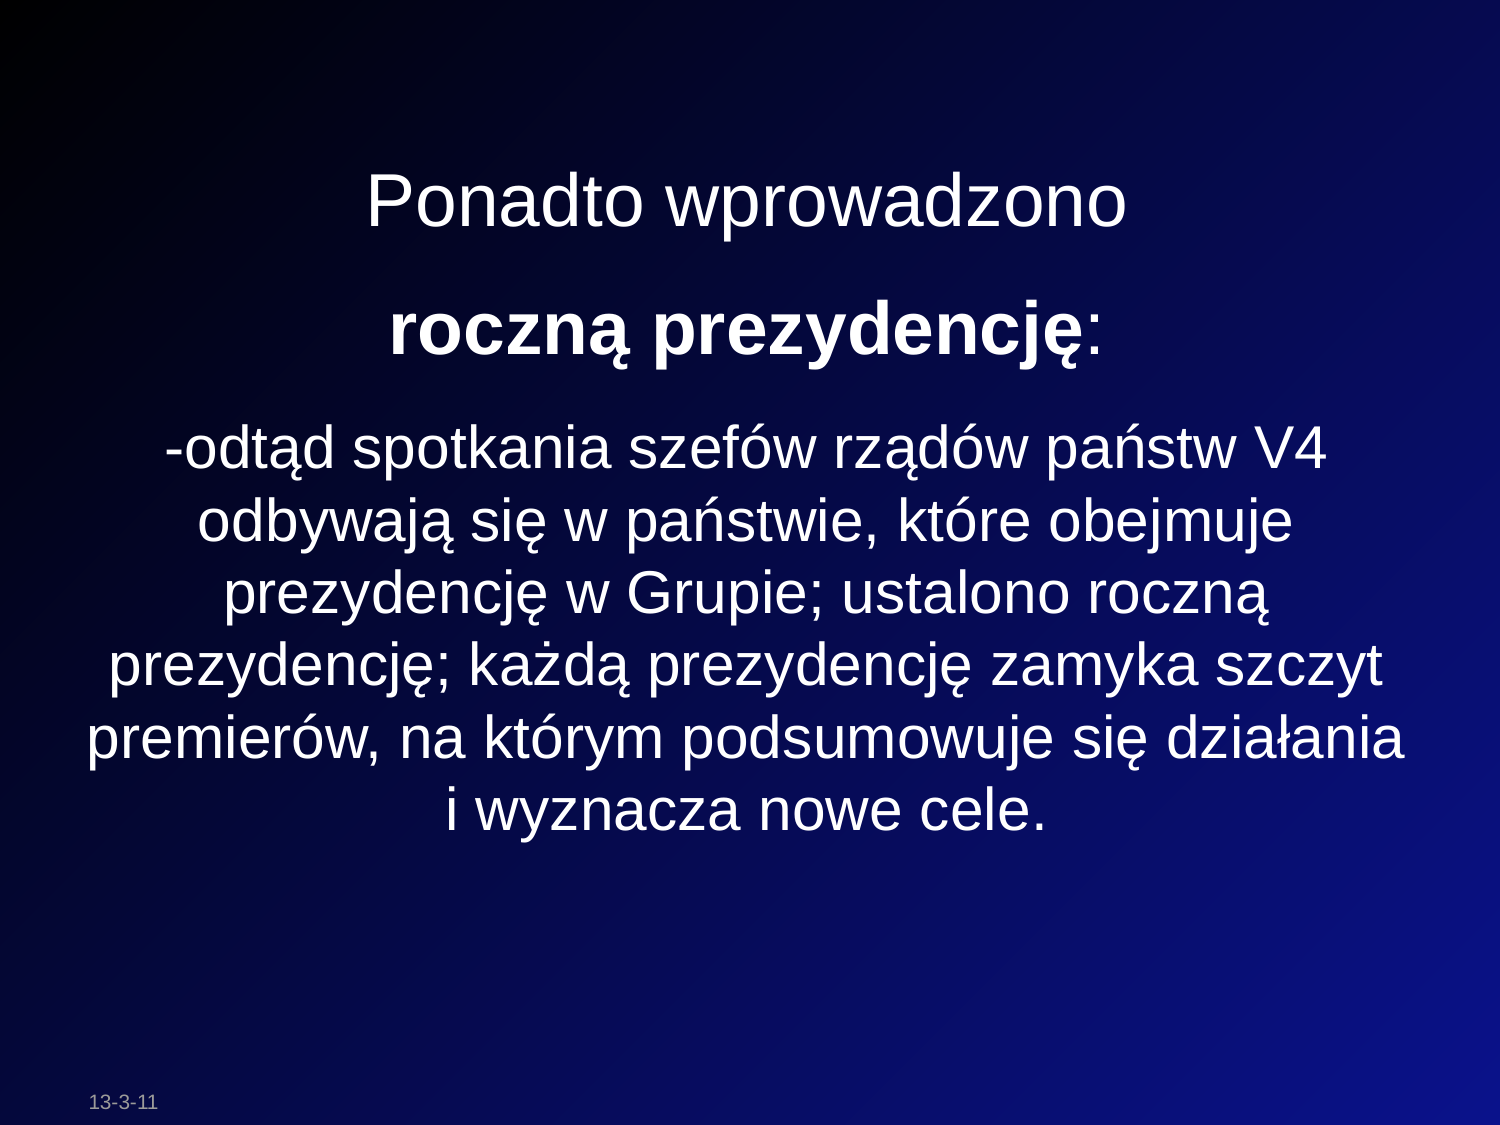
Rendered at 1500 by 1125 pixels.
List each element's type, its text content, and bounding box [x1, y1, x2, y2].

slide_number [75, 1053, 425, 1114]
text_box Ponadto wprowadzono roczną prezydencję: -odtąd spotkania szefów rządów państw V4 odbywają się w państwie, które obejmuje prezydencję w Grupie; ustalono roczną prezydencję; każdą prezydencję zamyka szczyt premierów, na którym podsumowuje się działania i wyznacza nowe cele. [74, 51, 1420, 938]
